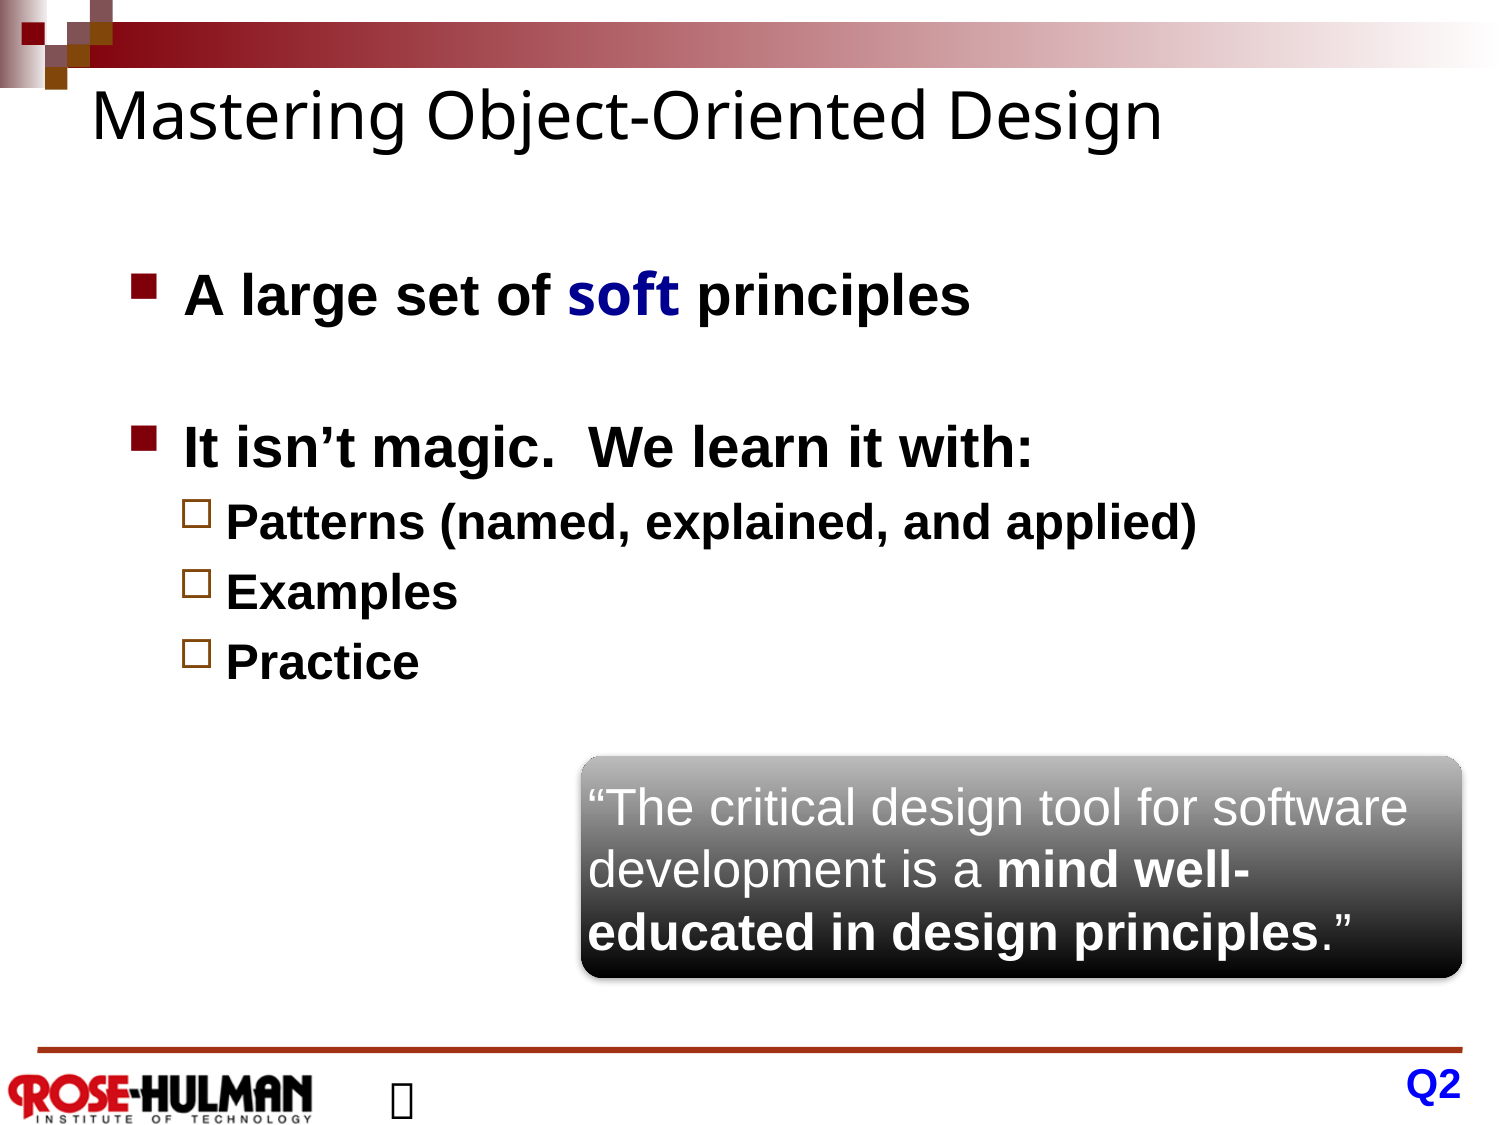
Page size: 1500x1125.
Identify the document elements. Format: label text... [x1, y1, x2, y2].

text_box “The critical design tool for software development is a mind well-educated in design principles.” [581, 755, 1463, 979]
picture [0, 1071, 325, 1125]
list A large set of soft principles It isn’t magic. We learn it with: Patterns (named, explained, and applied) Examples Practice [112, 249, 1388, 1026]
text_box  [372, 1061, 433, 1125]
title Mastering Object-Oriented Design [74, 62, 1426, 163]
text_box Q2 [1405, 1057, 1462, 1108]
